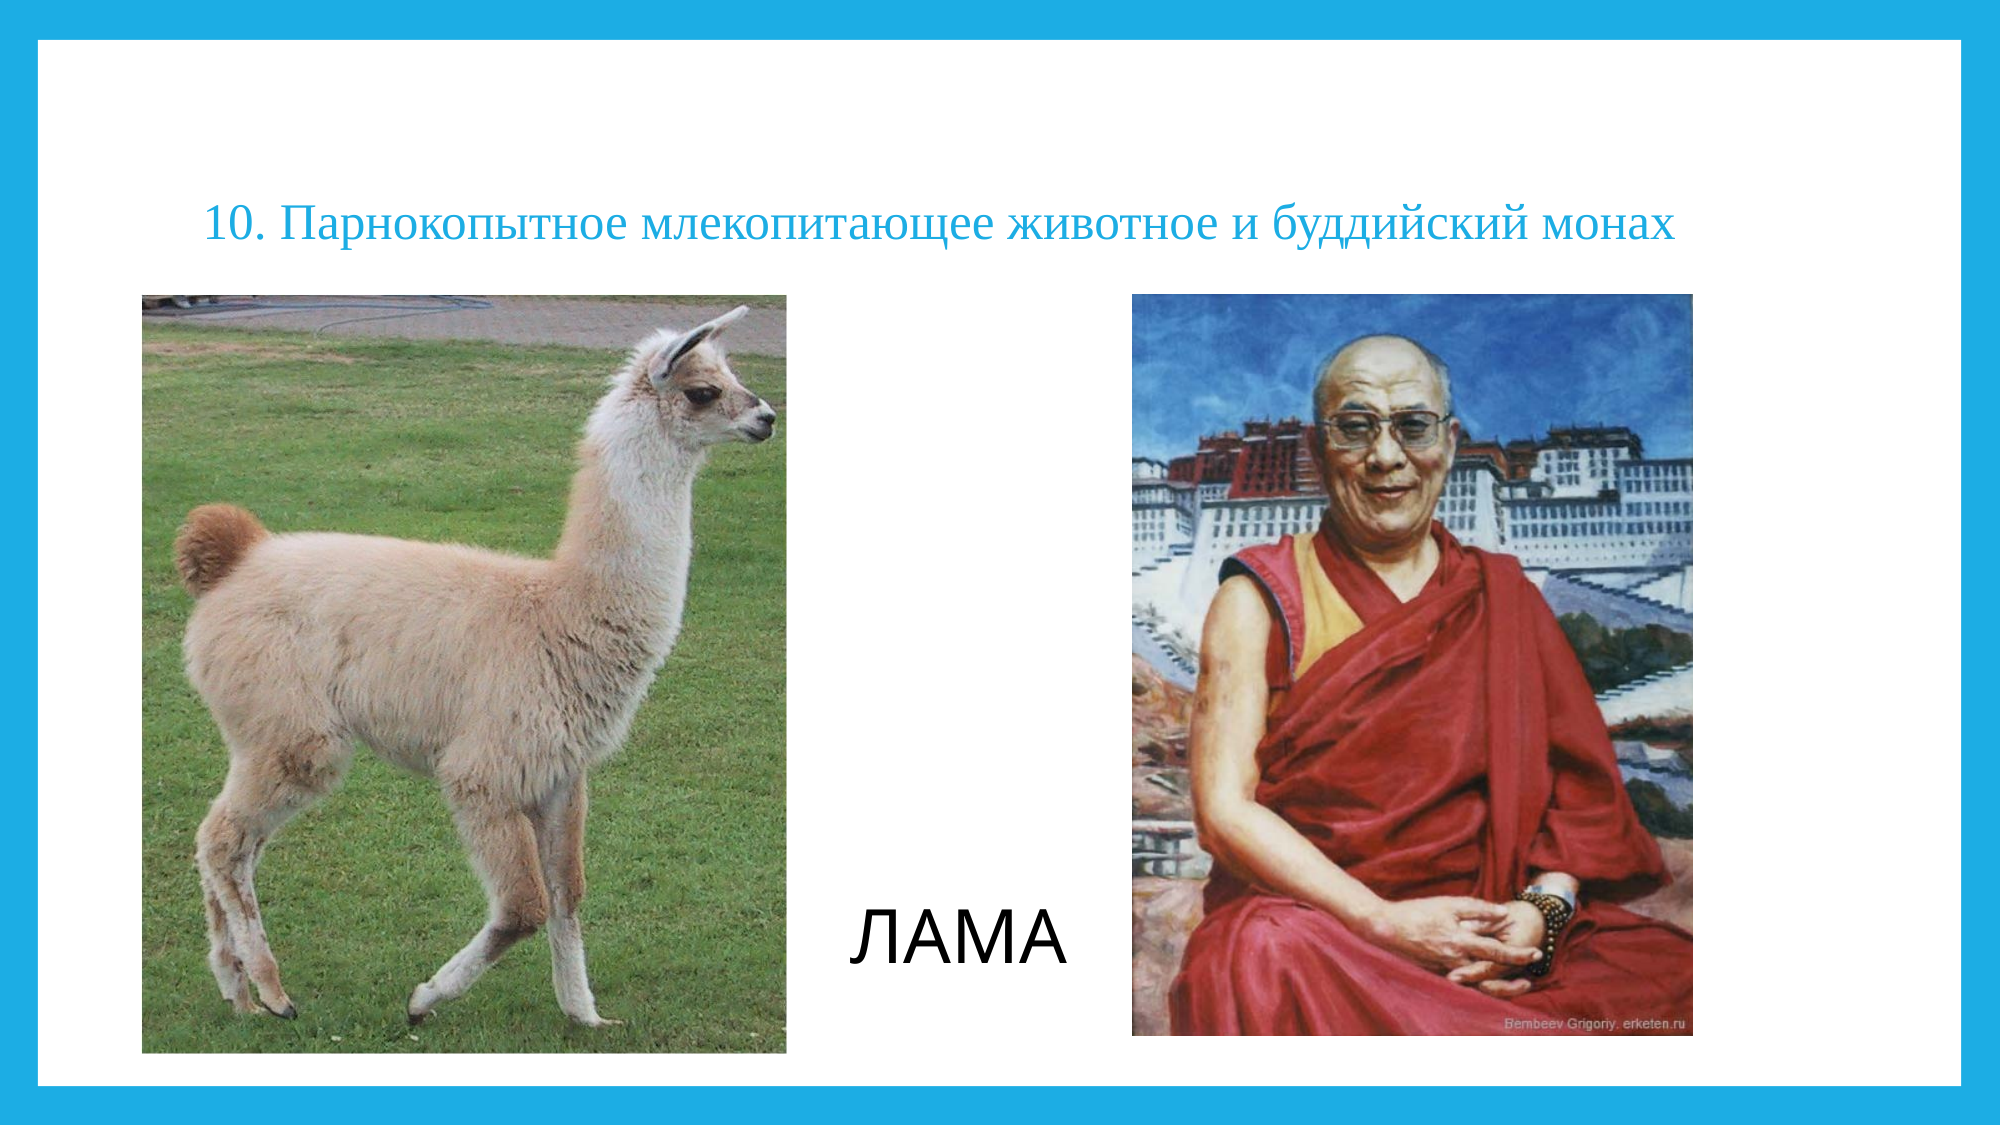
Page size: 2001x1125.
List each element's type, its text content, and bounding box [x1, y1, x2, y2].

picture [140, 294, 787, 1055]
title 10. Парнокопытное млекопитающее животное и буддийский монах [187, 152, 1808, 323]
picture [1132, 294, 1694, 1036]
text_box ЛАМА [792, 880, 1126, 986]
